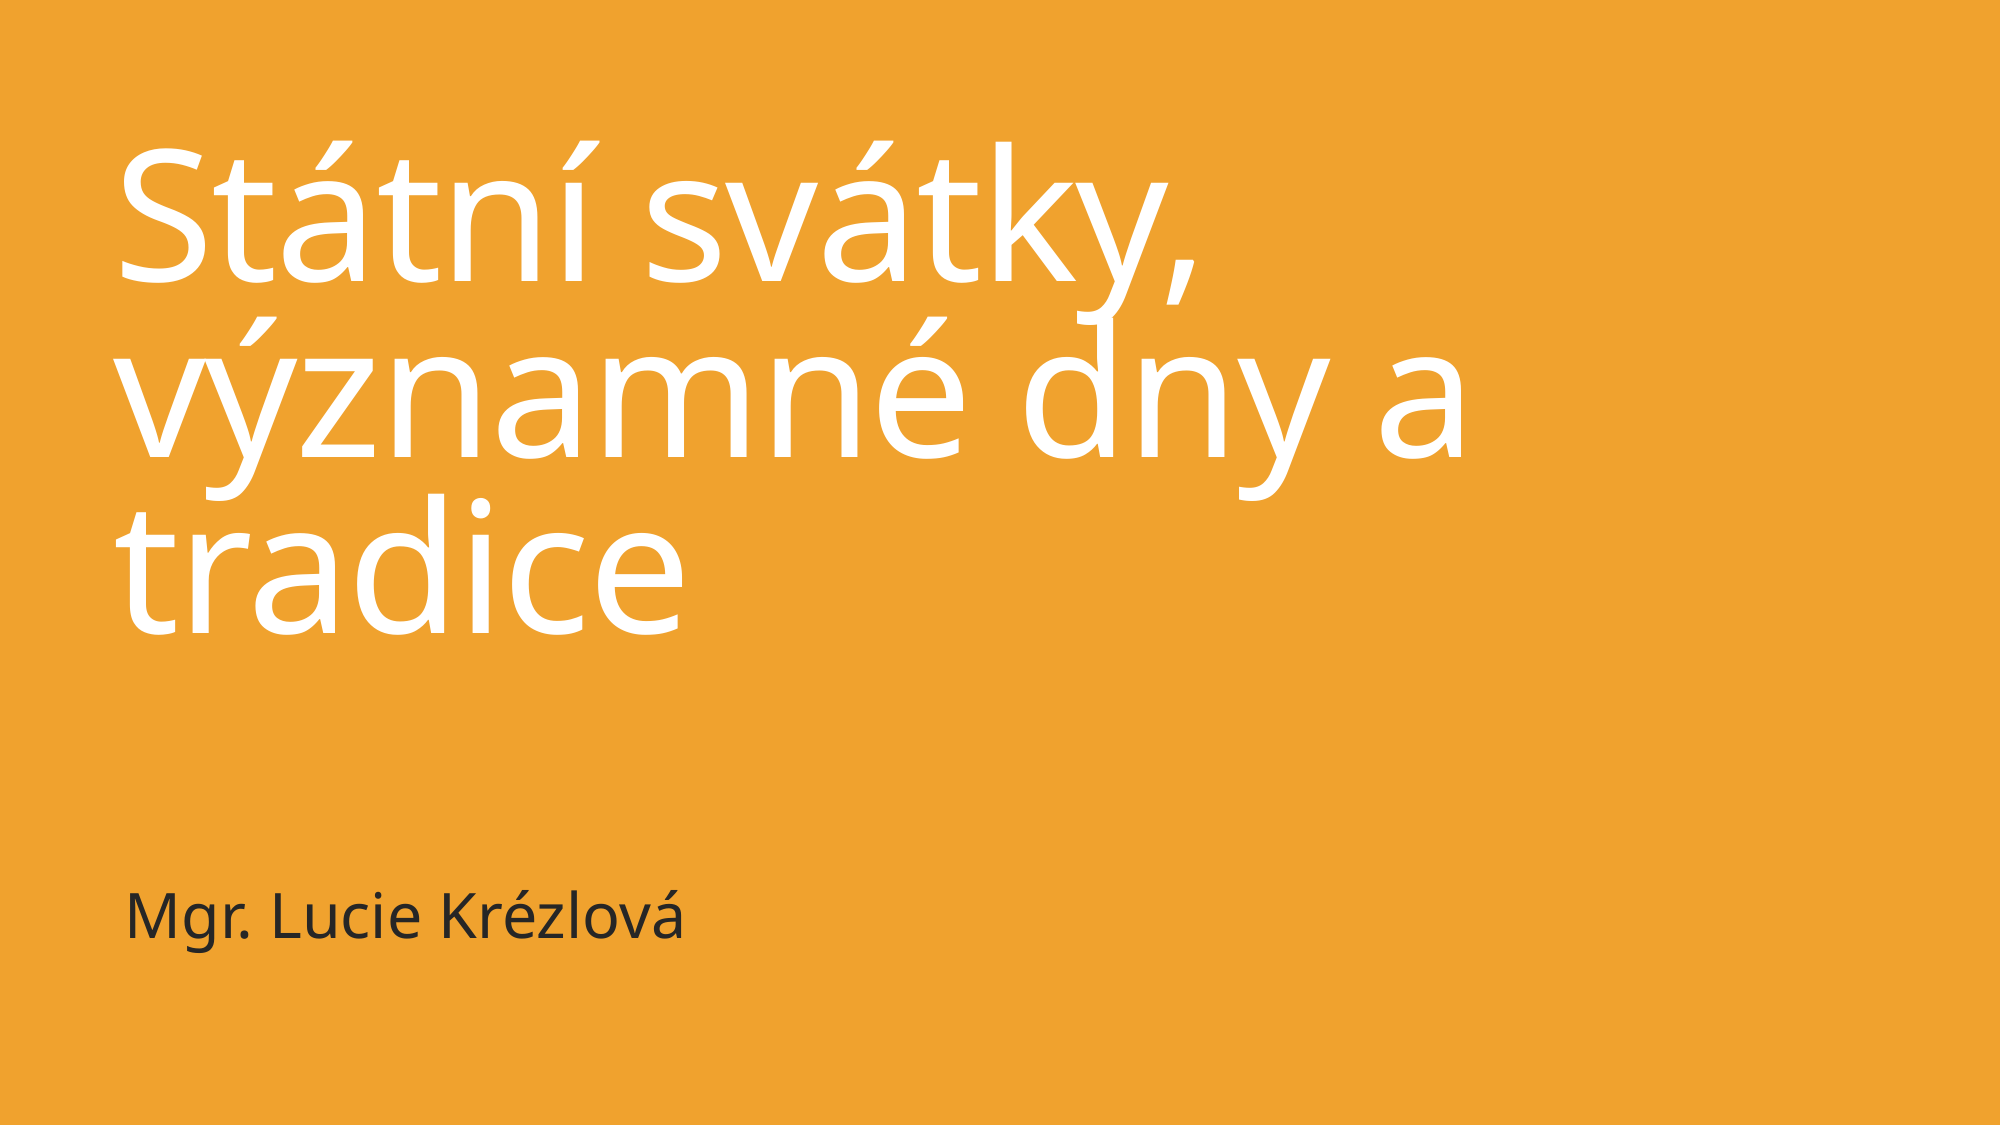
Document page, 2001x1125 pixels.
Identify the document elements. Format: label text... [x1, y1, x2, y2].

subtitle Mgr. Lucie Krézlová [109, 690, 1624, 961]
title Státní svátky, významné dny a tradice [98, 126, 1868, 677]
